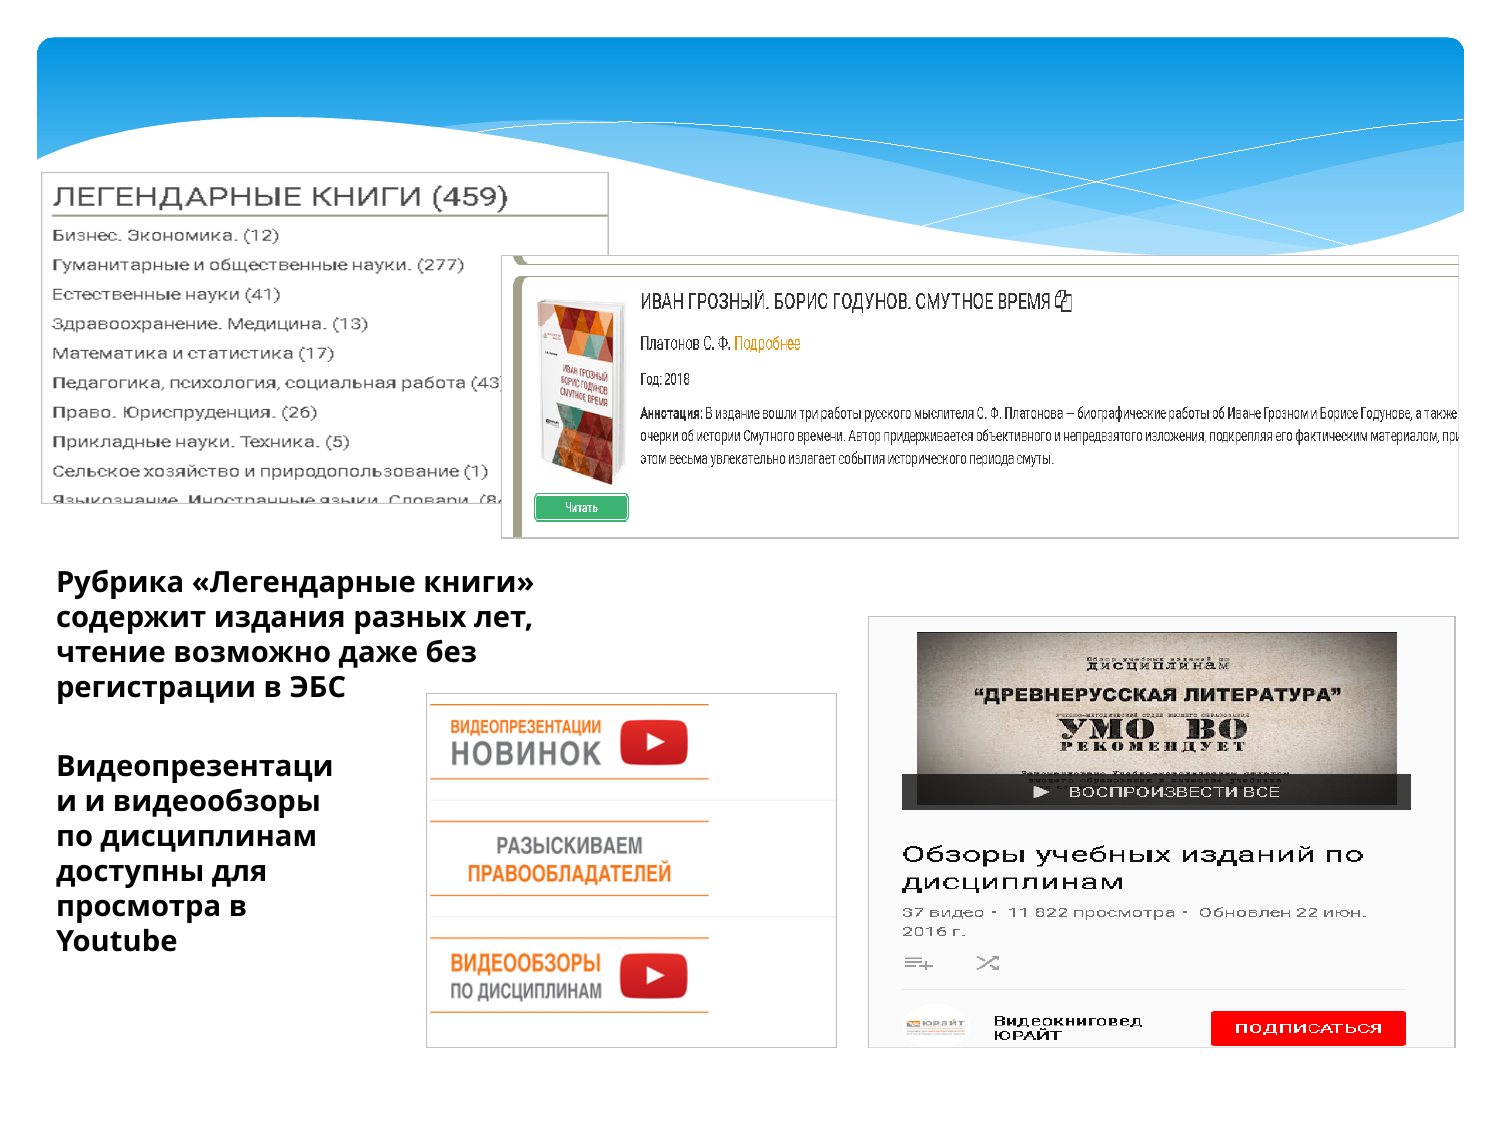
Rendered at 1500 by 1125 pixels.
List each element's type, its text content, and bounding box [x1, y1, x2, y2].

picture [426, 692, 838, 1048]
picture [41, 172, 1459, 540]
text_box Видеопрезентации и видеообзоры по дисциплинам доступны для просмотра в Youtube [41, 739, 361, 965]
text_box Рубрика «Легендарные книги» содержит издания разных лет, чтение возможно даже без регистрации в ЭБС [41, 555, 632, 711]
picture [867, 616, 1457, 1048]
